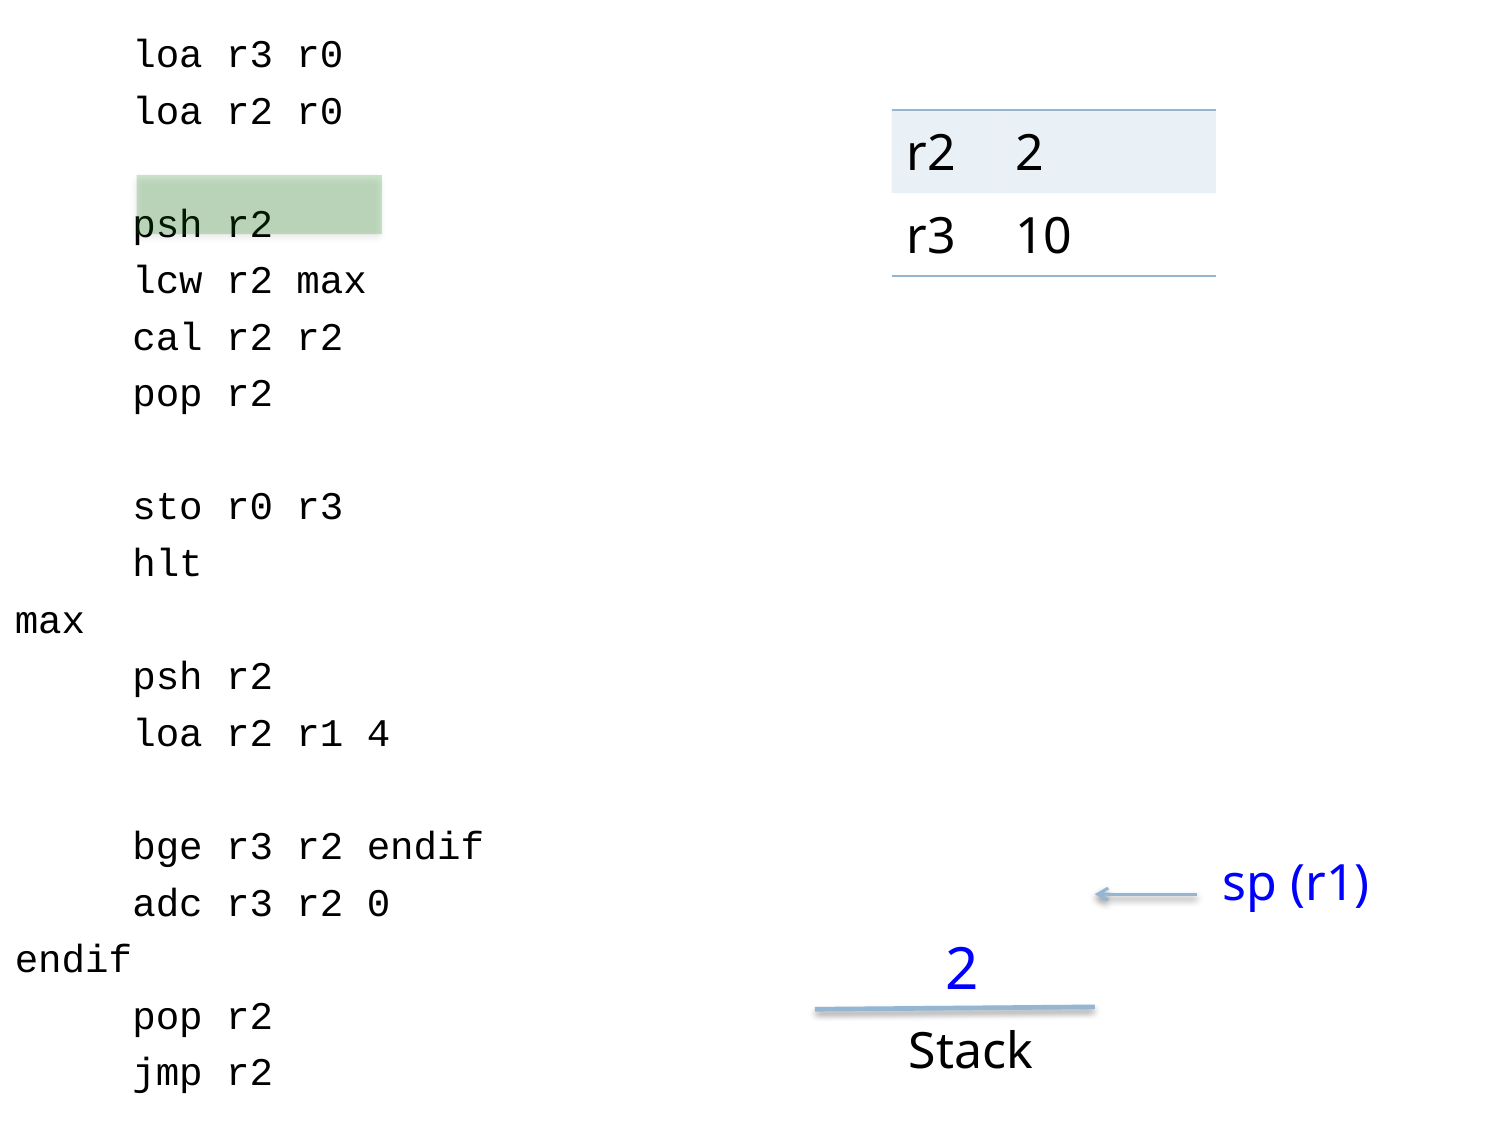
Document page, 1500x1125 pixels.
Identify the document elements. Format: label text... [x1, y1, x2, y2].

table_cell 10 [1001, 193, 1216, 275]
list loa r3 r0 loa r2 r0 psh r2 lcw r2 max cal r2 r2 pop r2 sto r0 r3 hlt max psh r2 loa r2 r1 4 bge r3 r2 endif adc r3 r2 0 endif pop r2 jmp r2 [0, 20, 646, 1105]
table_cell r3 [892, 193, 1001, 275]
text_box Stack [893, 1020, 1048, 1087]
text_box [814, 1006, 1096, 1010]
table_header 2 [1001, 111, 1216, 193]
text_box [1094, 842, 1377, 919]
table_header r2 [892, 111, 1001, 193]
text_box [136, 174, 383, 235]
text_box 2 [930, 923, 994, 1005]
